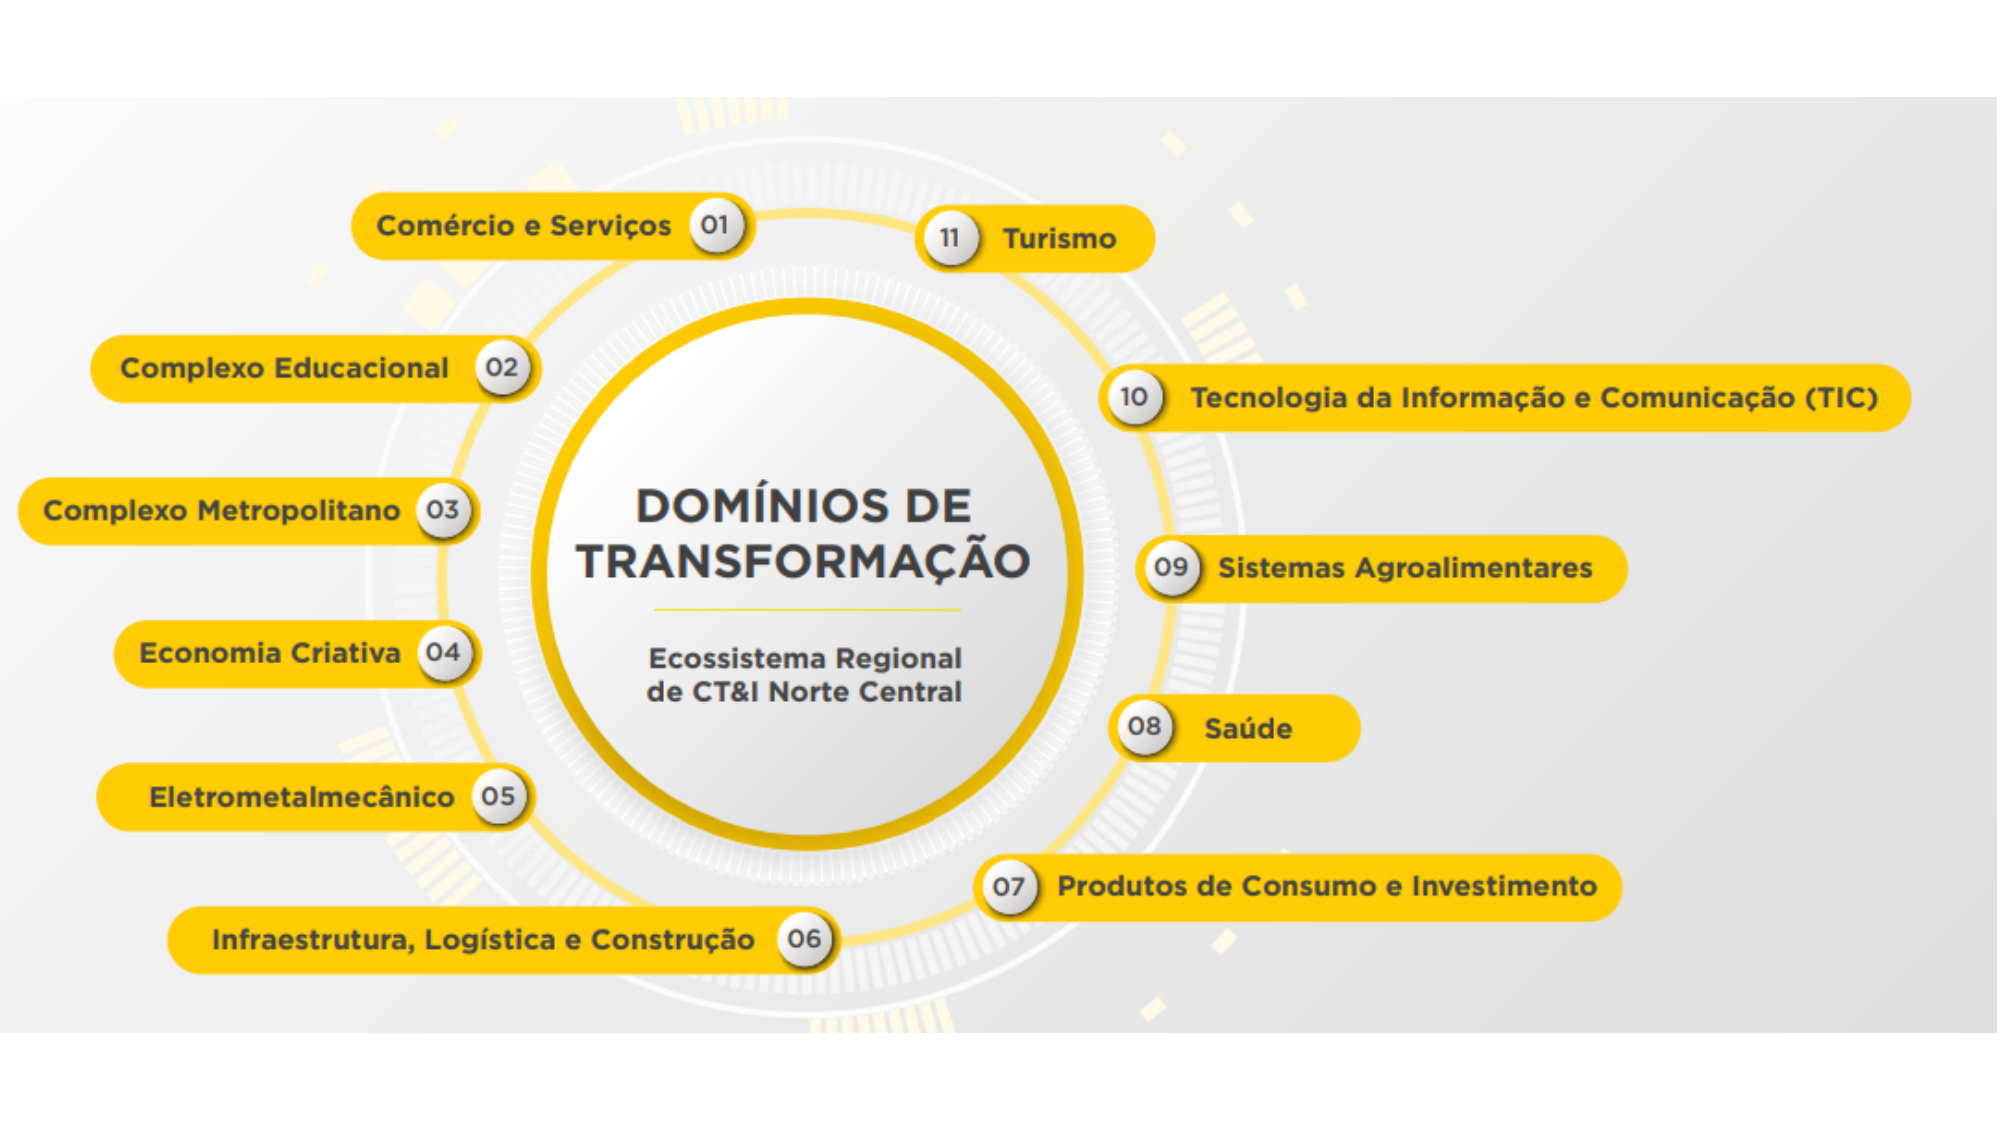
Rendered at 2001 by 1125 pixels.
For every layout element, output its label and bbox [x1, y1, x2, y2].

picture [0, 97, 1997, 1033]
